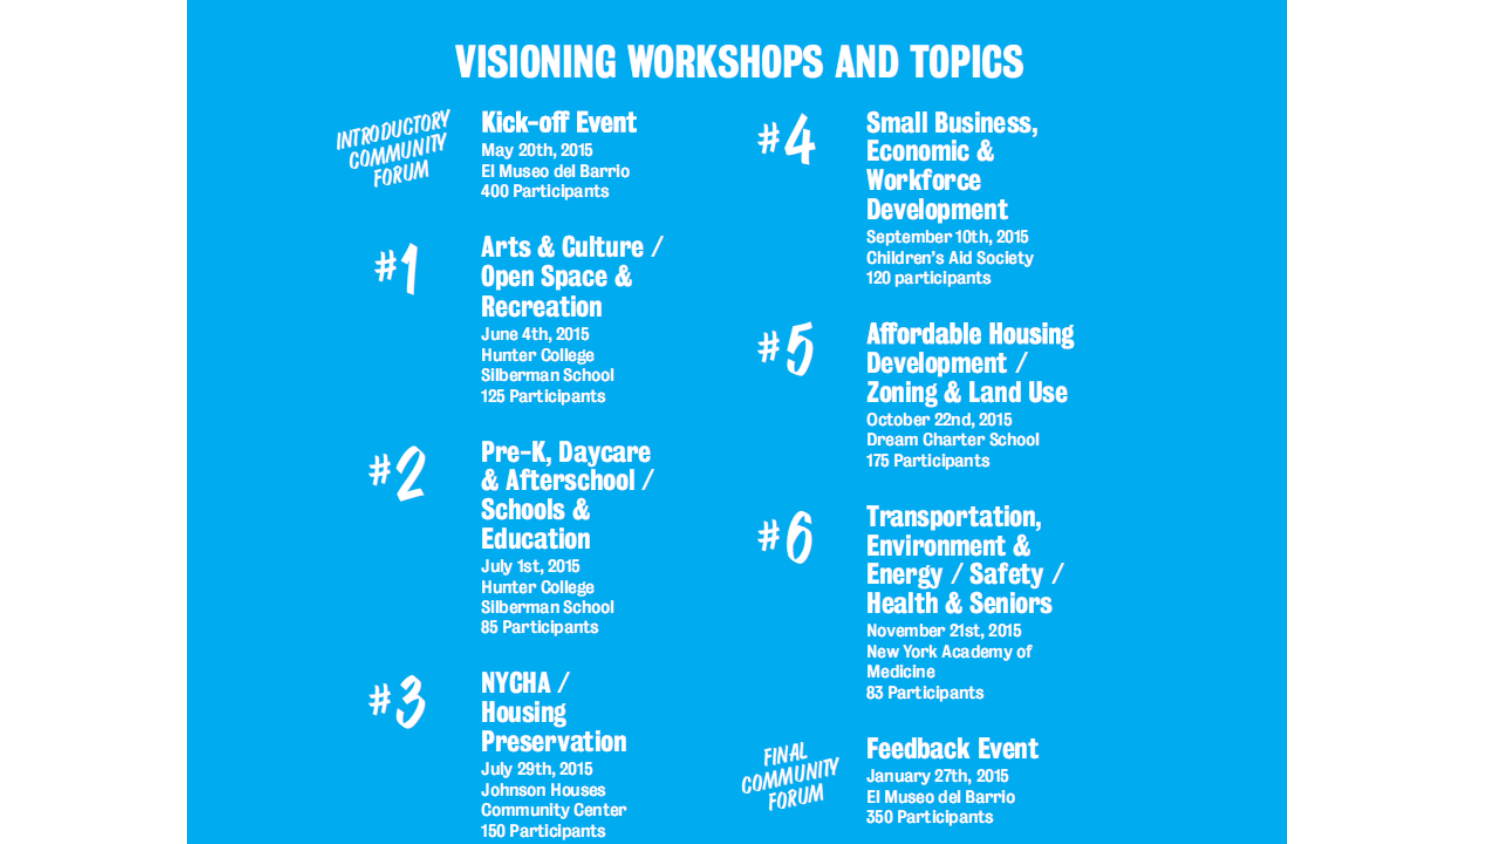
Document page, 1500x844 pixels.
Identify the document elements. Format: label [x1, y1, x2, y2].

picture [482, 560, 512, 575]
picture [956, 230, 992, 245]
picture [1053, 563, 1064, 583]
picture [868, 592, 937, 614]
picture [933, 174, 981, 190]
picture [621, 241, 643, 257]
picture [369, 454, 390, 485]
picture [504, 621, 598, 636]
picture [643, 469, 654, 489]
picture [1011, 592, 1027, 613]
picture [966, 791, 1015, 803]
picture [482, 498, 507, 520]
picture [482, 390, 486, 402]
picture [337, 125, 379, 149]
picture [494, 581, 536, 594]
picture [983, 45, 1023, 78]
picture [397, 446, 425, 501]
picture [867, 251, 903, 264]
picture [538, 235, 554, 257]
picture [510, 671, 535, 693]
picture [944, 381, 961, 403]
picture [765, 746, 788, 766]
picture [936, 112, 979, 133]
picture [560, 762, 582, 775]
picture [483, 349, 491, 361]
picture [497, 441, 551, 466]
picture [899, 810, 993, 826]
picture [763, 45, 781, 78]
picture [590, 236, 617, 257]
picture [559, 672, 569, 692]
picture [966, 624, 984, 638]
picture [802, 784, 823, 804]
picture [575, 45, 593, 77]
picture [787, 512, 812, 563]
picture [541, 349, 594, 364]
picture [785, 114, 815, 165]
picture [949, 251, 971, 263]
picture [970, 562, 1009, 584]
picture [414, 110, 450, 133]
picture [868, 535, 910, 555]
picture [521, 45, 560, 78]
picture [867, 686, 883, 699]
picture [483, 296, 601, 317]
picture [562, 235, 587, 257]
picture [483, 701, 494, 722]
picture [935, 413, 975, 428]
picture [946, 592, 962, 614]
picture [510, 499, 565, 520]
picture [895, 454, 972, 469]
picture [879, 45, 899, 77]
picture [759, 123, 779, 153]
picture [868, 433, 917, 446]
picture [500, 165, 548, 178]
picture [479, 45, 517, 78]
picture [528, 111, 569, 132]
picture [939, 791, 961, 803]
picture [868, 352, 923, 373]
picture [1017, 352, 1027, 372]
picture [935, 769, 971, 784]
picture [927, 668, 935, 678]
picture [482, 762, 512, 778]
picture [874, 454, 889, 467]
picture [990, 433, 1039, 446]
picture [542, 704, 566, 727]
picture [414, 139, 424, 157]
picture [867, 810, 893, 823]
picture [523, 701, 539, 723]
picture [483, 441, 494, 461]
picture [926, 353, 1007, 377]
picture [596, 731, 626, 752]
picture [868, 665, 924, 678]
picture [923, 433, 985, 446]
picture [531, 803, 569, 819]
picture [1017, 645, 1032, 658]
picture [867, 271, 890, 284]
picture [979, 738, 1026, 759]
picture [483, 111, 514, 132]
picture [990, 323, 1047, 344]
picture [615, 265, 632, 287]
picture [910, 45, 949, 78]
picture [497, 270, 533, 290]
picture [552, 784, 605, 796]
picture [982, 117, 1005, 133]
picture [483, 581, 491, 593]
picture [482, 825, 486, 836]
picture [551, 604, 559, 612]
picture [867, 506, 879, 526]
picture [867, 230, 952, 246]
picture [482, 784, 545, 796]
picture [913, 386, 923, 402]
picture [579, 533, 589, 548]
picture [511, 825, 605, 840]
picture [926, 200, 1008, 223]
picture [497, 706, 520, 722]
picture [497, 735, 569, 752]
picture [868, 199, 923, 220]
picture [867, 455, 872, 466]
picture [489, 825, 505, 837]
picture [795, 758, 839, 782]
picture [867, 111, 920, 133]
picture [970, 592, 1008, 614]
picture [881, 506, 1040, 530]
picture [483, 144, 513, 159]
picture [889, 686, 984, 701]
picture [952, 563, 963, 583]
picture [482, 803, 528, 816]
picture [989, 624, 1011, 637]
picture [907, 566, 943, 589]
picture [375, 250, 396, 281]
picture [560, 441, 650, 490]
picture [1030, 597, 1052, 614]
picture [867, 413, 930, 426]
picture [489, 390, 505, 402]
picture [896, 271, 991, 287]
picture [970, 381, 1006, 402]
picture [770, 788, 802, 810]
picture [977, 251, 1033, 267]
picture [977, 140, 994, 161]
picture [1050, 325, 1074, 349]
picture [578, 111, 636, 132]
picture [868, 791, 880, 802]
picture [510, 528, 576, 549]
picture [564, 601, 614, 614]
picture [867, 381, 903, 403]
picture [581, 165, 629, 178]
picture [402, 243, 417, 294]
picture [904, 645, 937, 658]
picture [896, 772, 930, 785]
picture [483, 731, 494, 751]
picture [483, 672, 508, 692]
picture [973, 45, 980, 77]
picture [585, 185, 609, 197]
picture [914, 536, 1006, 556]
picture [541, 265, 607, 290]
picture [719, 45, 759, 78]
picture [482, 185, 509, 197]
picture [518, 762, 555, 777]
picture [494, 349, 536, 362]
picture [350, 141, 411, 168]
picture [920, 624, 945, 637]
picture [868, 563, 904, 584]
picture [977, 769, 1009, 782]
picture [574, 803, 627, 816]
picture [538, 672, 551, 692]
picture [573, 498, 589, 520]
picture [868, 624, 917, 637]
picture [382, 118, 412, 140]
picture [483, 528, 493, 548]
picture [867, 322, 981, 344]
picture [511, 390, 606, 405]
picture [868, 645, 899, 658]
picture [790, 743, 807, 761]
picture [541, 581, 594, 596]
picture [1014, 624, 1022, 637]
picture [886, 791, 934, 803]
picture [482, 601, 548, 613]
picture [867, 770, 893, 782]
picture [836, 45, 875, 77]
picture [482, 469, 498, 491]
picture [497, 237, 531, 257]
picture [698, 45, 717, 77]
picture [585, 762, 593, 775]
picture [514, 185, 582, 200]
picture [1009, 382, 1020, 402]
picture [975, 454, 990, 467]
picture [628, 45, 695, 78]
picture [482, 236, 494, 256]
picture [520, 469, 589, 490]
picture [551, 372, 559, 380]
picture [564, 369, 614, 381]
picture [868, 140, 904, 161]
picture [397, 676, 425, 728]
picture [784, 45, 823, 78]
picture [523, 328, 552, 342]
picture [758, 520, 779, 550]
picture [1029, 739, 1038, 759]
picture [868, 738, 969, 759]
picture [997, 230, 1029, 243]
picture [519, 144, 557, 158]
picture [506, 469, 519, 489]
picture [482, 328, 518, 340]
picture [557, 328, 589, 340]
picture [369, 684, 390, 715]
picture [482, 621, 498, 633]
picture [554, 165, 575, 177]
picture [571, 732, 593, 752]
picture [561, 144, 593, 156]
picture [456, 45, 476, 77]
picture [483, 165, 494, 177]
picture [426, 133, 446, 153]
picture [942, 645, 1002, 658]
picture [1008, 117, 1037, 137]
picture [517, 111, 528, 132]
picture [758, 331, 779, 362]
picture [952, 45, 970, 77]
picture [549, 560, 580, 572]
picture [885, 168, 932, 190]
picture [652, 236, 663, 256]
picture [950, 624, 963, 636]
picture [867, 169, 883, 189]
picture [495, 528, 506, 549]
picture [564, 45, 571, 77]
picture [1030, 381, 1067, 403]
picture [482, 369, 548, 381]
picture [1009, 564, 1043, 589]
picture [926, 384, 937, 407]
picture [375, 160, 429, 187]
picture [518, 560, 544, 574]
picture [596, 45, 615, 78]
picture [787, 322, 813, 376]
picture [980, 413, 1012, 426]
picture [1013, 535, 1030, 556]
picture [1004, 649, 1012, 661]
picture [907, 140, 969, 161]
picture [743, 767, 793, 793]
picture [906, 251, 944, 264]
picture [482, 265, 494, 287]
picture [923, 112, 927, 132]
